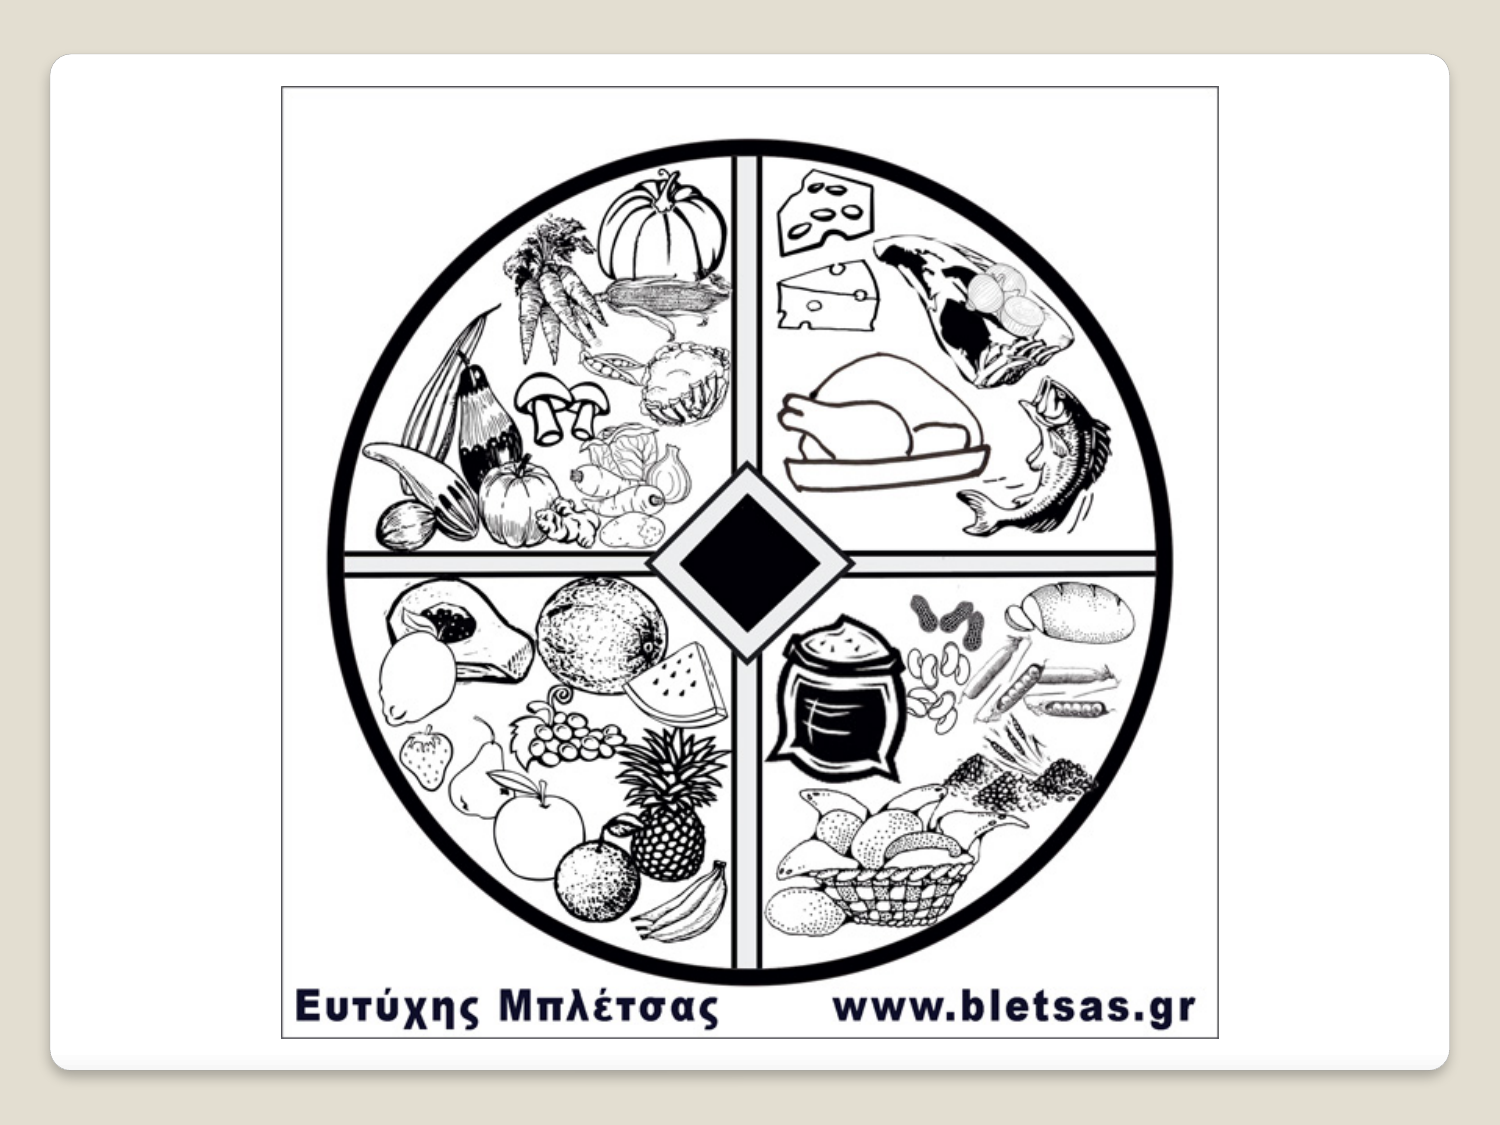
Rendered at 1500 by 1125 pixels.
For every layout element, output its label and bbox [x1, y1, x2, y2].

picture [281, 86, 1219, 1039]
